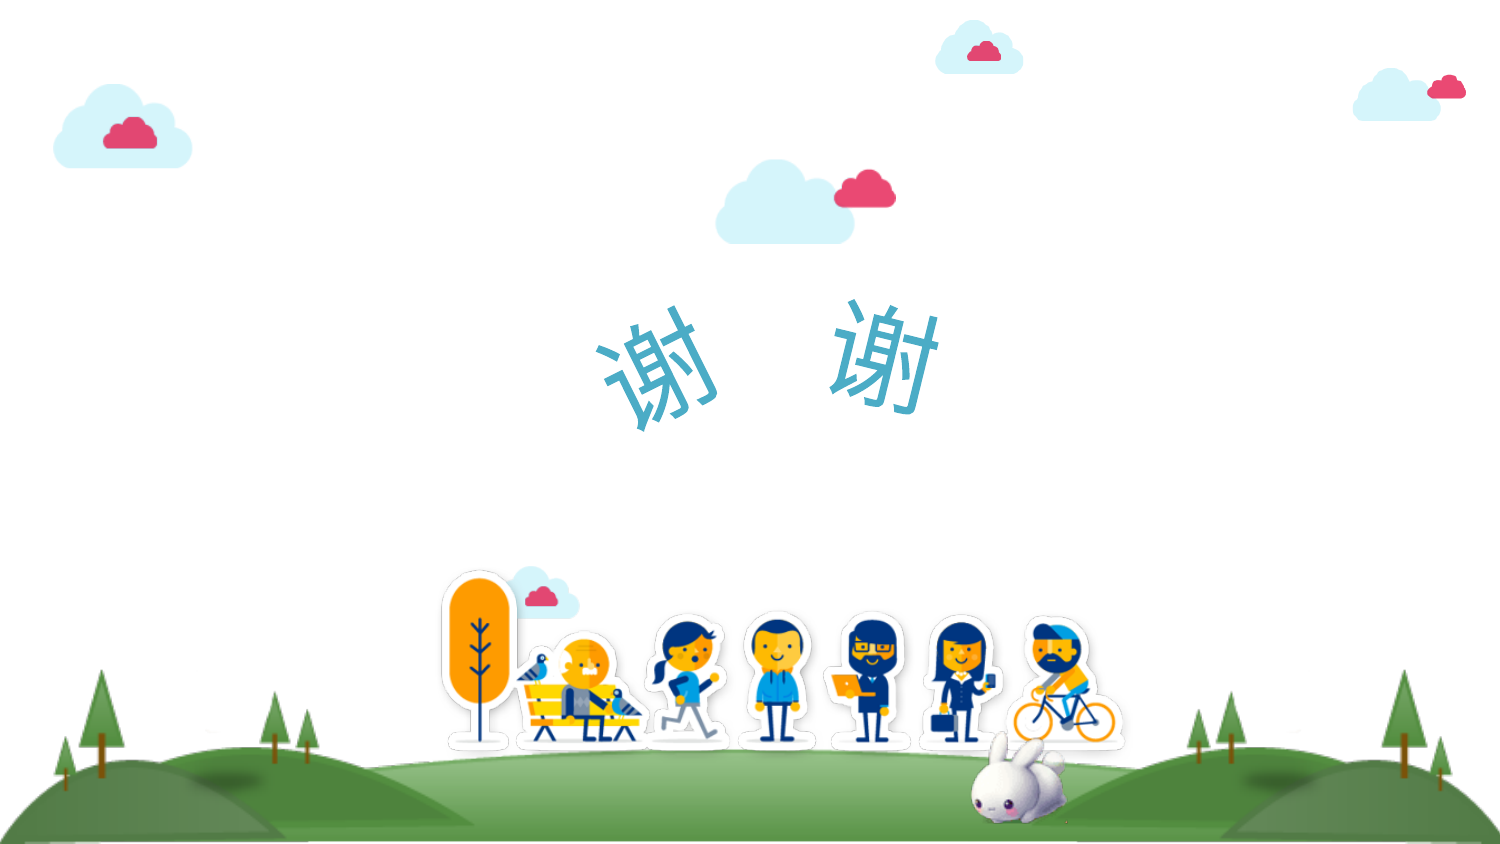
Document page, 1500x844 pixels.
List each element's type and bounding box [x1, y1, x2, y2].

picture [0, 565, 1500, 844]
picture [52, 84, 896, 244]
picture [935, 19, 1466, 121]
